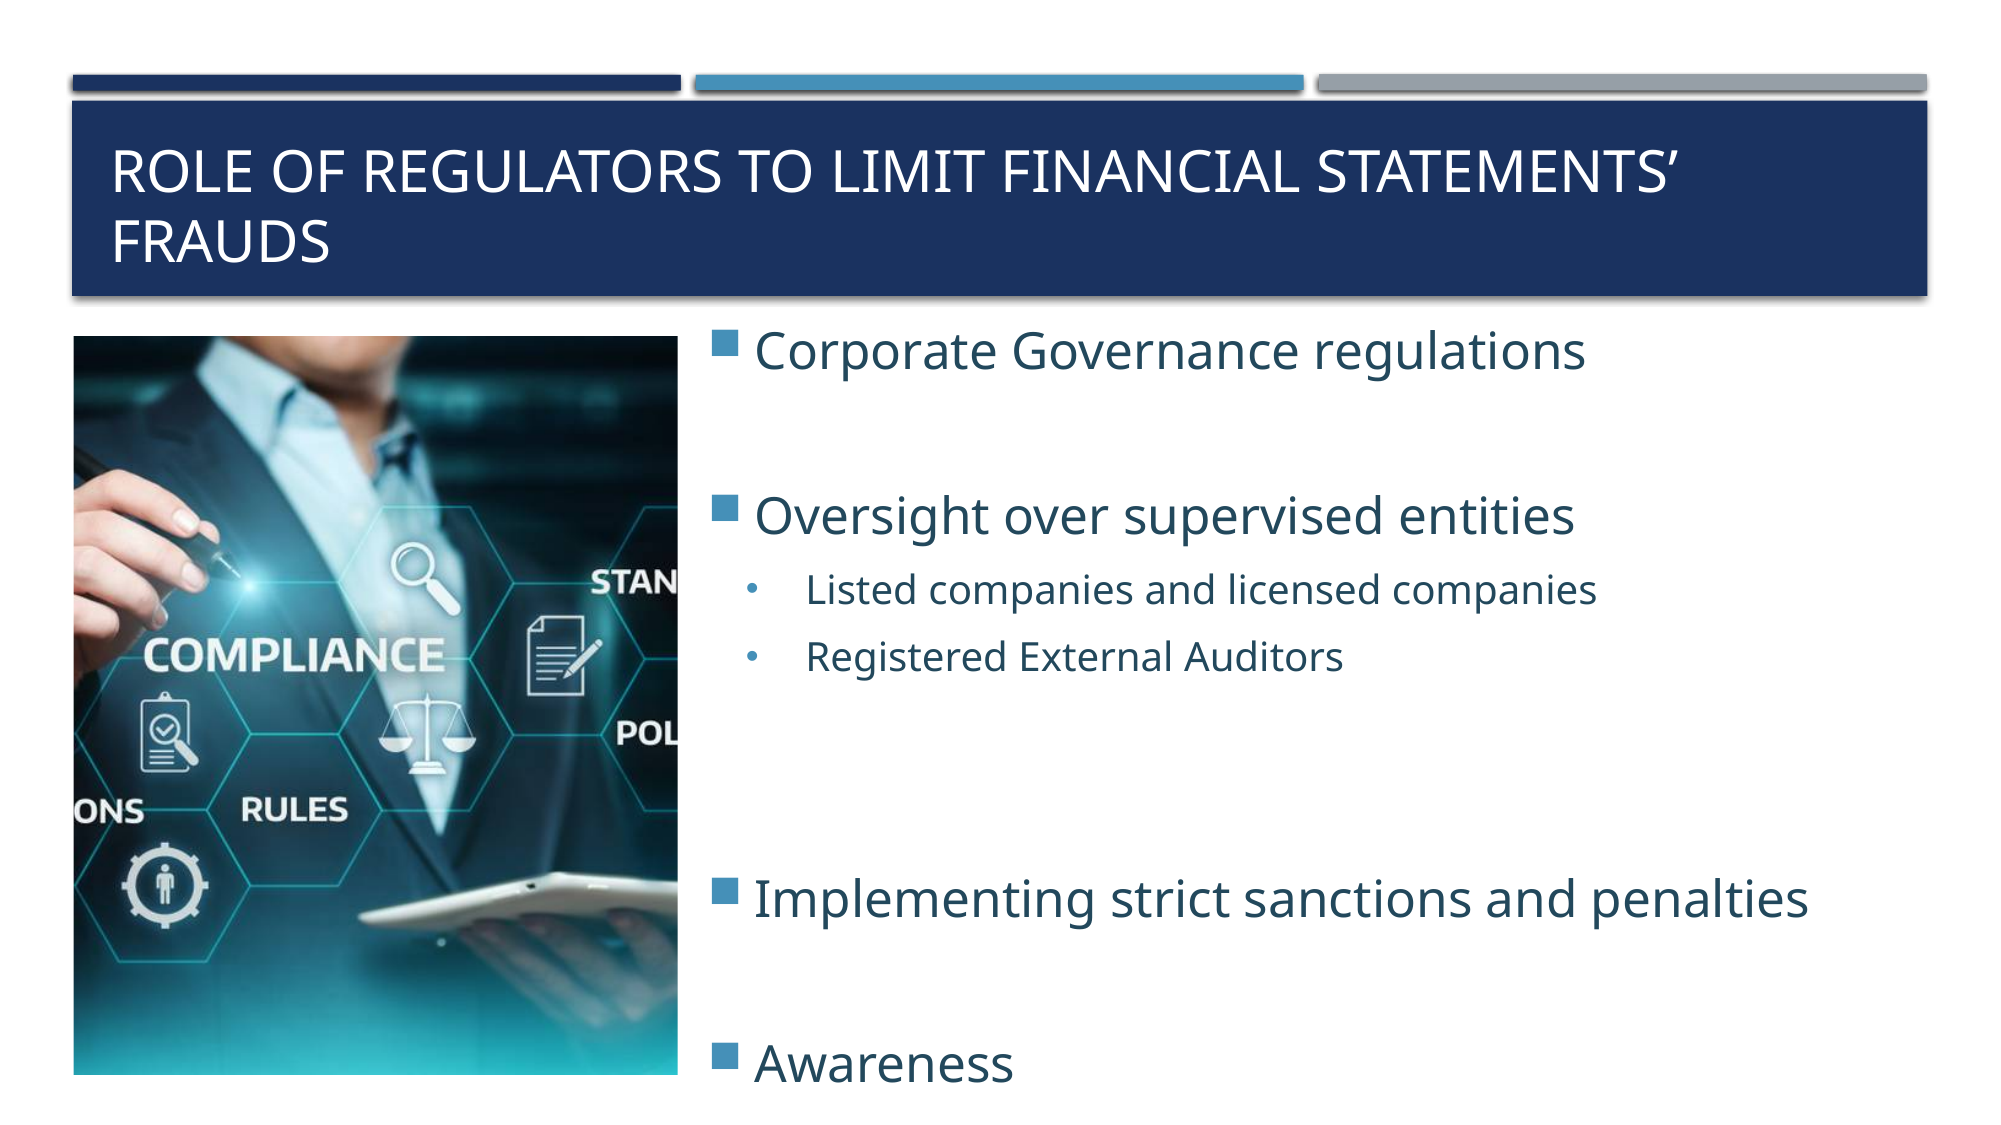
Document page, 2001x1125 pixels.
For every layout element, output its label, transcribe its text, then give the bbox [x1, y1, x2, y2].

text_box [71, 100, 1928, 297]
text_box [72, 74, 682, 92]
text_box Corporate Governance regulations Oversight over supervised entities Listed companies and licensed companies Registered External Auditors Implementing strict sanctions and penalties Awareness [692, 310, 1917, 1101]
text_box [695, 74, 1304, 91]
text_box [1318, 73, 1928, 92]
picture [73, 335, 679, 1076]
text_box role of Regulators to limit financial statements’ frauds [95, 115, 1905, 282]
